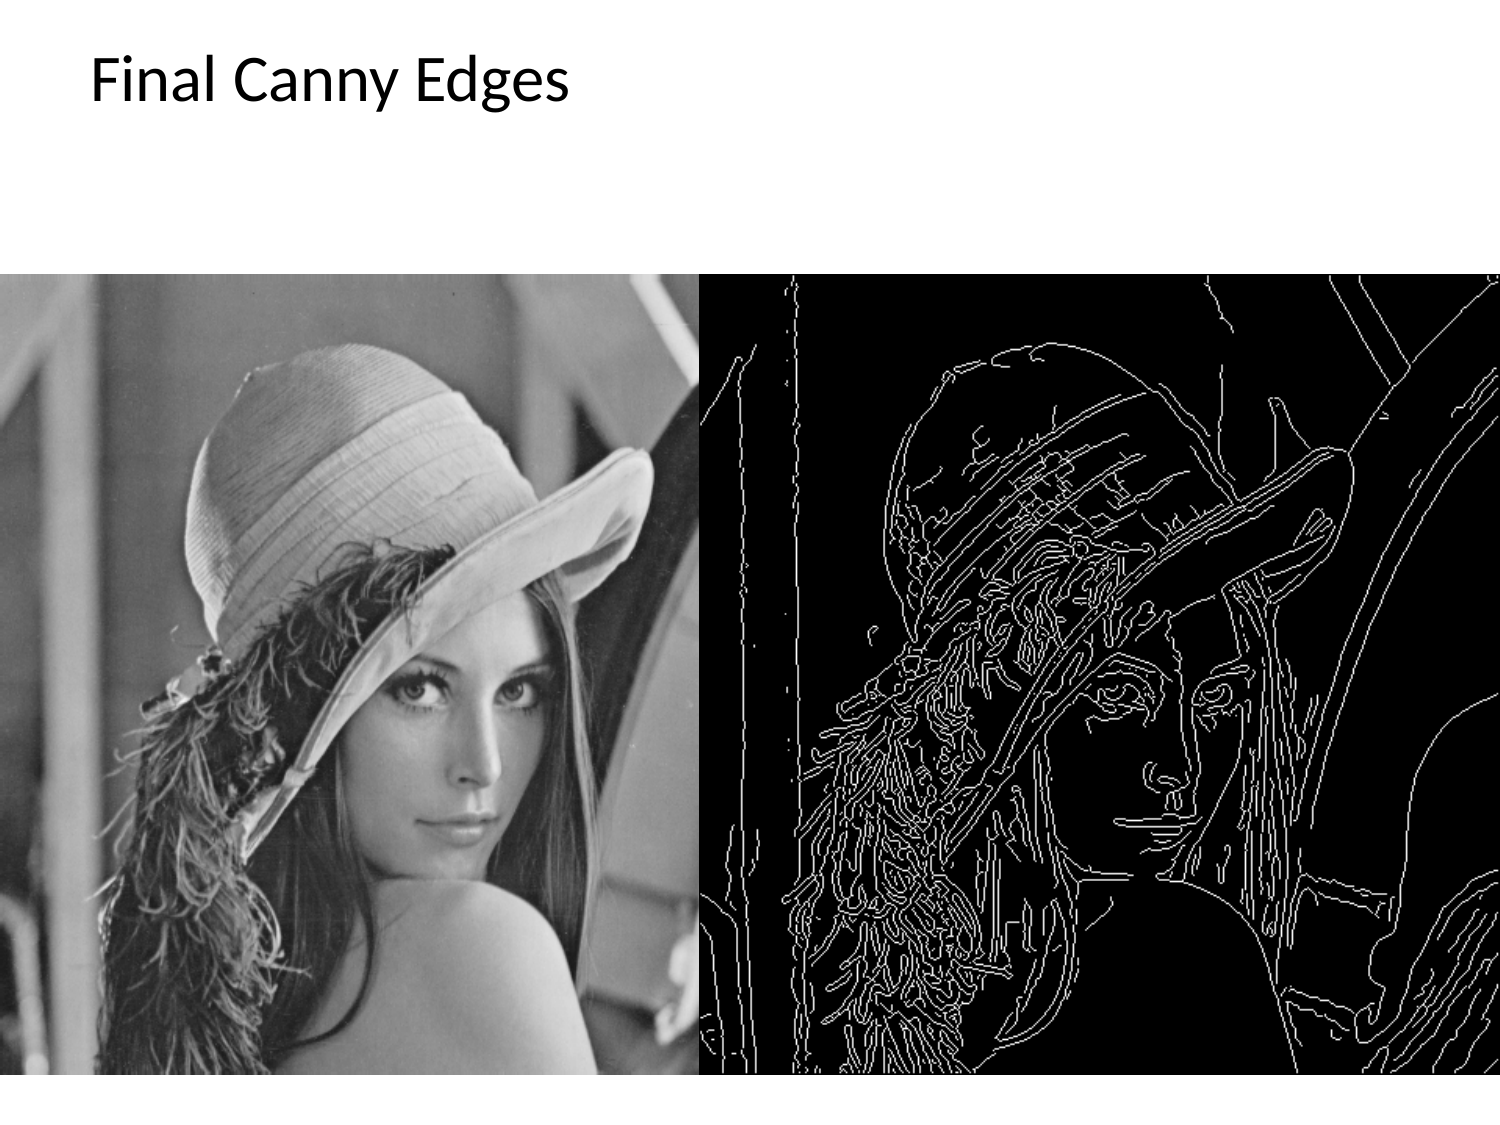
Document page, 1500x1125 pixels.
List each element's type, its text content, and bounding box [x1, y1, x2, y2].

title Final Canny Edges [74, 0, 1426, 151]
picture [0, 274, 1500, 1076]
